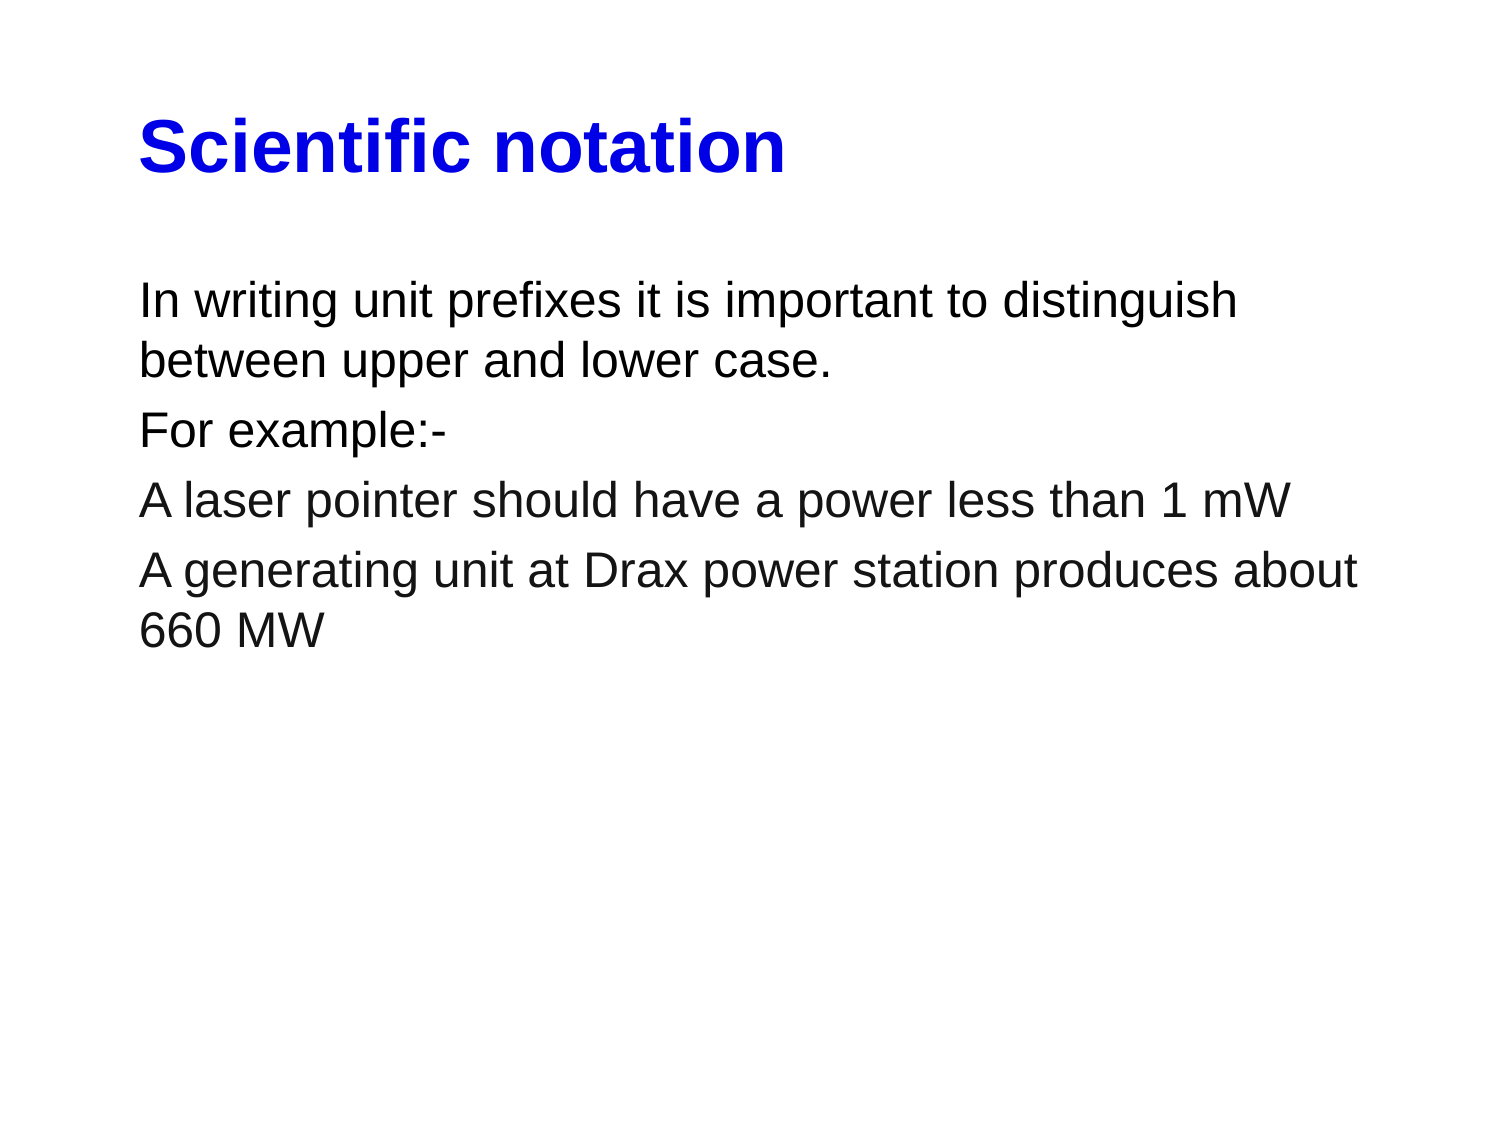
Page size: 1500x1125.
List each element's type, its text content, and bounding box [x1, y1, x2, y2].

text_box Scientific notation In writing unit prefixes it is important to distinguish between upper and lower case. For example:- A laser pointer should have a power less than 1 mW A generating unit at Drax power station produces about 660 MW [123, 90, 1424, 723]
